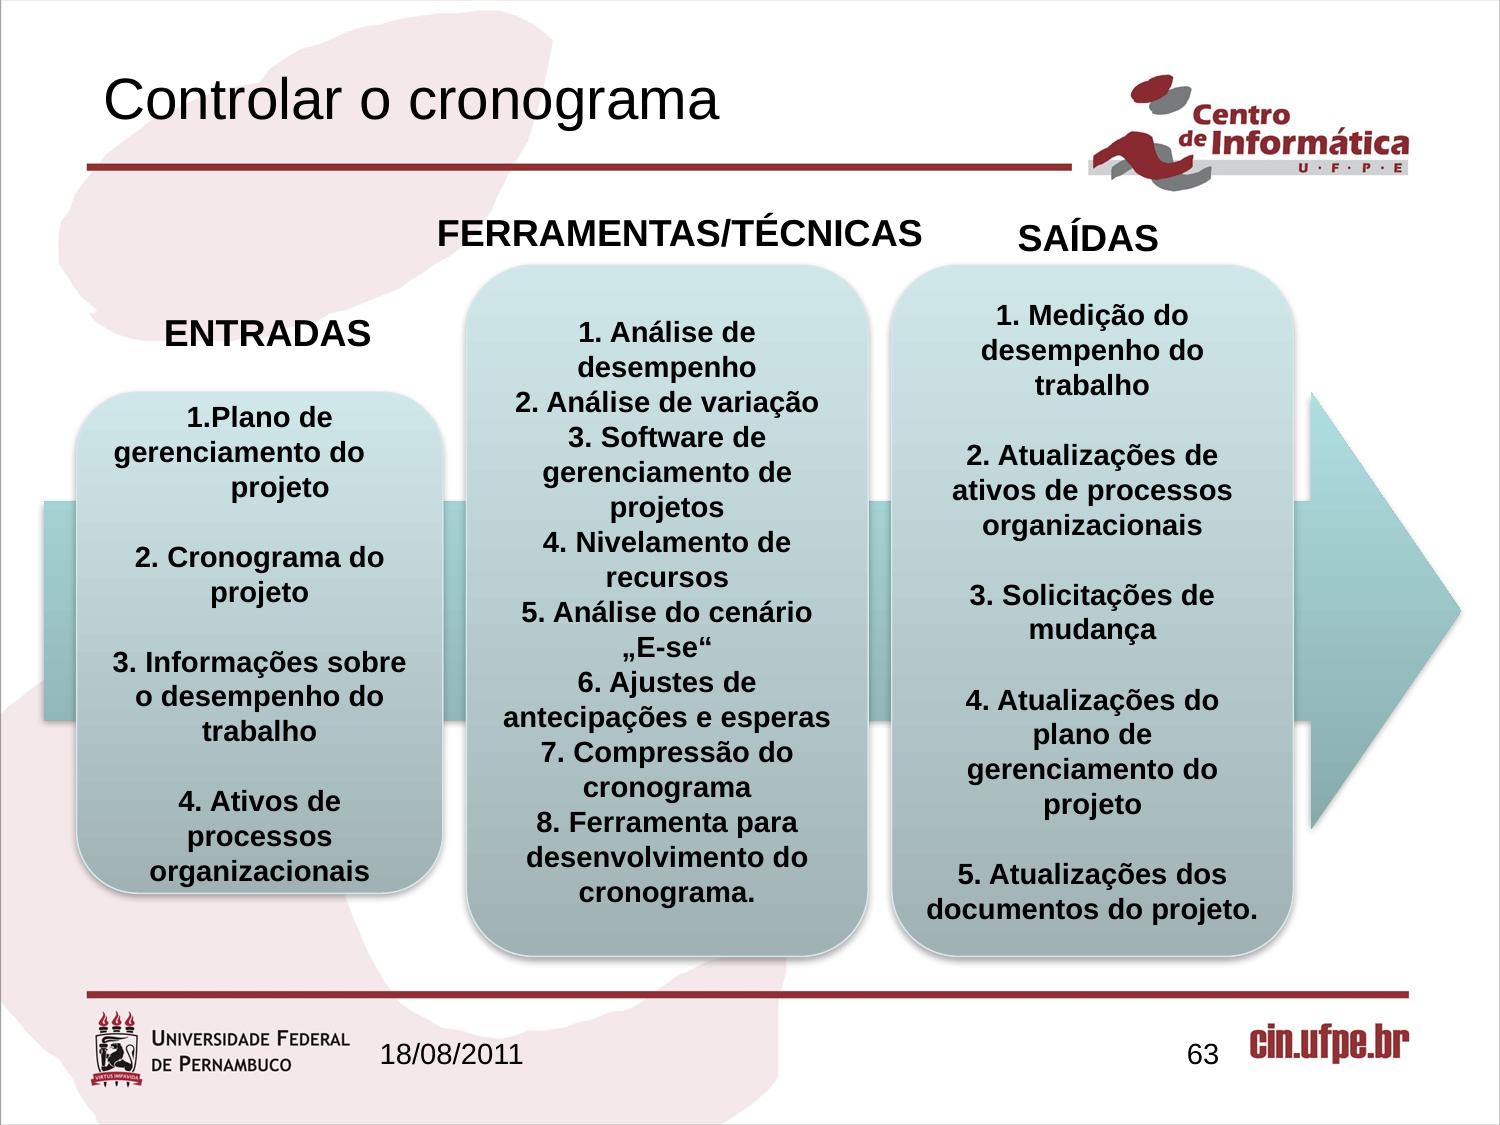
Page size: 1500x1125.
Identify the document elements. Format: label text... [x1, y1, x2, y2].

slide_number 63 [884, 1027, 1235, 1106]
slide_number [364, 1027, 715, 1106]
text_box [43, 201, 1462, 957]
title Controlar o cronograma [88, 42, 1071, 149]
picture [0, 0, 1500, 1125]
